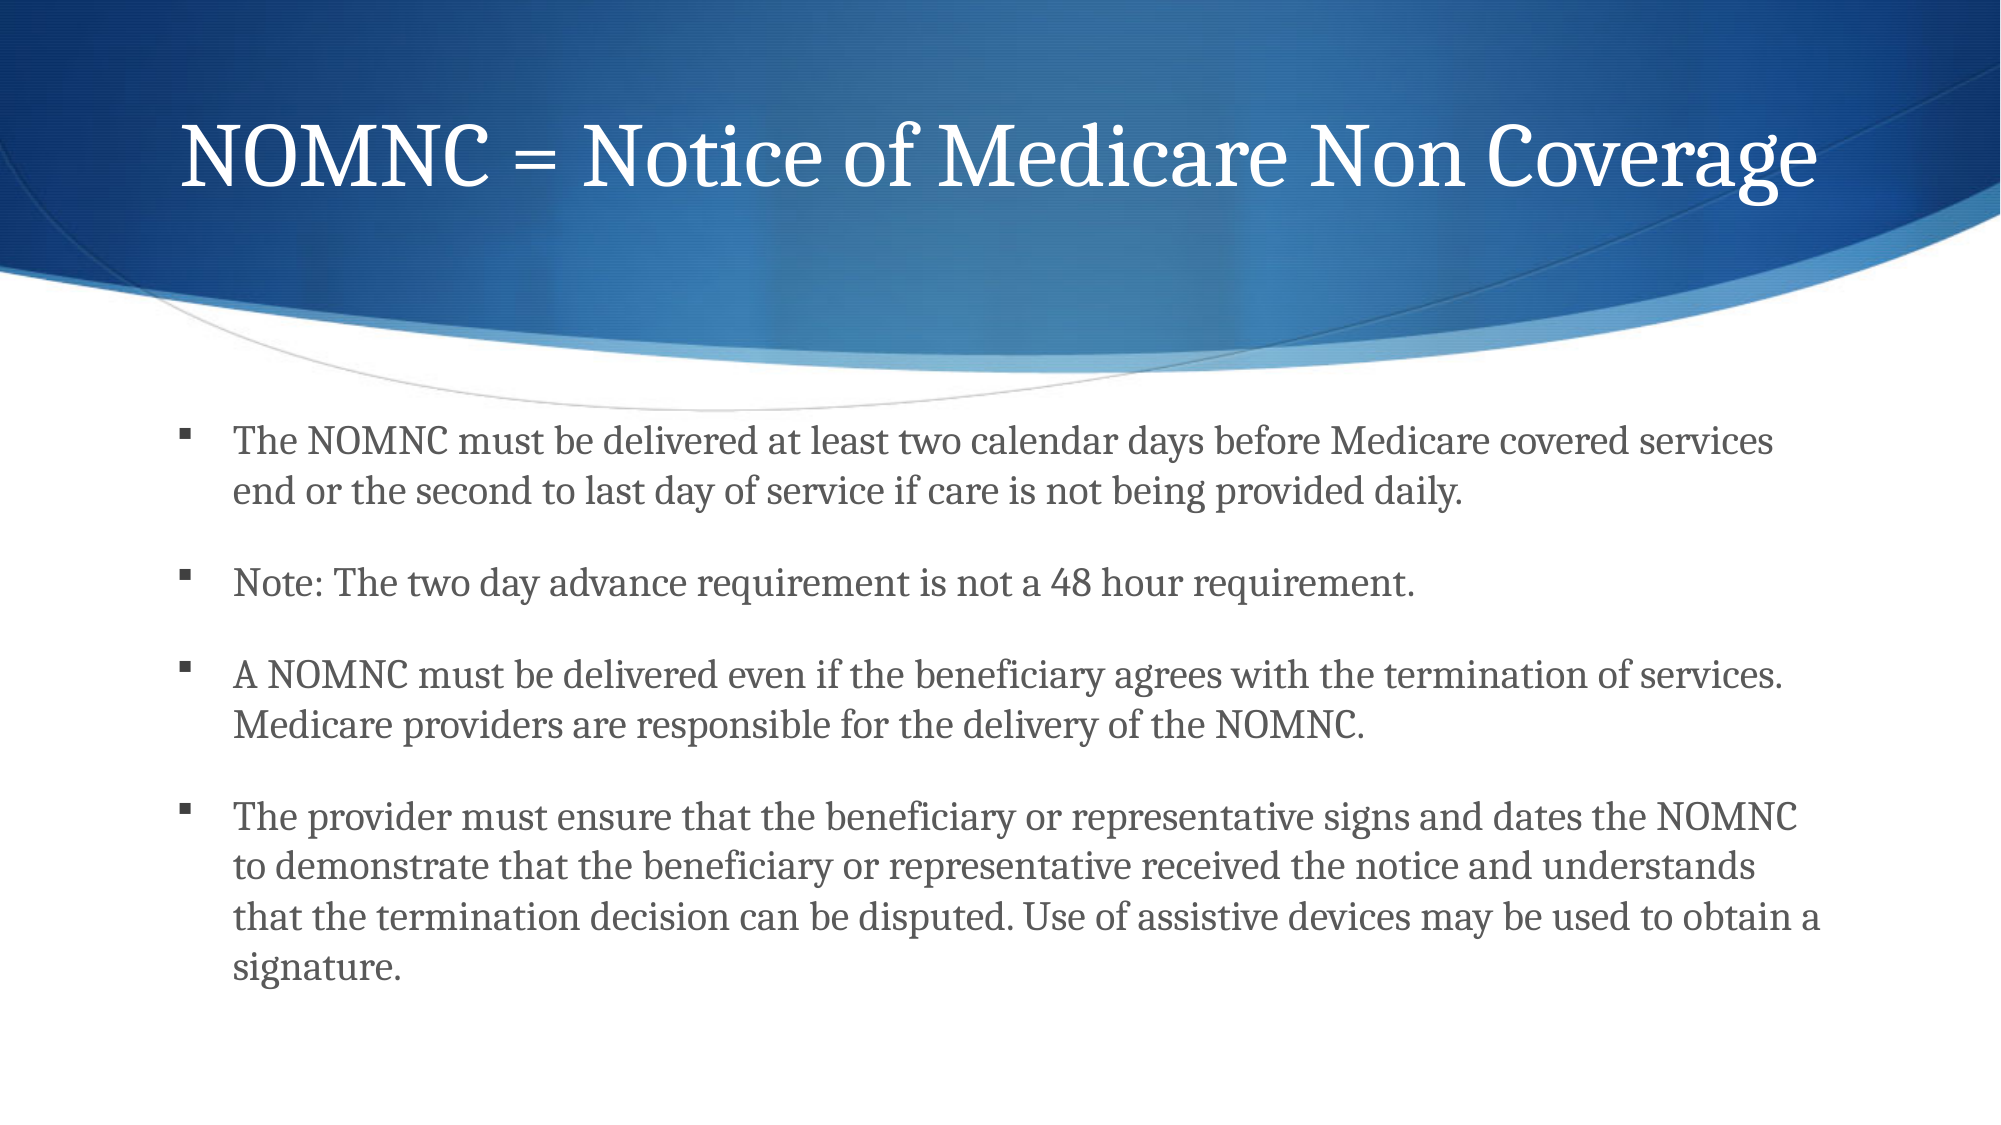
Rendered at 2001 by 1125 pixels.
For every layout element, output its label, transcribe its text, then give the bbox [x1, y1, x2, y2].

list The NOMNC must be delivered at least two calendar days before Medicare covered services end or the second to last day of service if care is not being provided daily. Note: The two day advance requirement is not a 48 hour requirement. A NOMNC must be delivered even if the beneficiary agrees with the termination of services. Medicare providers are responsible for the delivery of the NOMNC. The provider must ensure that the beneficiary or representative signs and dates the NOMNC to demonstrate that the beneficiary or representative received the notice and understands that the termination decision can be disputed. Use of assistive devices may be used to obtain a signature. [161, 313, 1838, 991]
picture [0, 0, 2001, 1125]
title NOMNC = Notice of Medicare Non Coverage [99, 56, 1901, 245]
